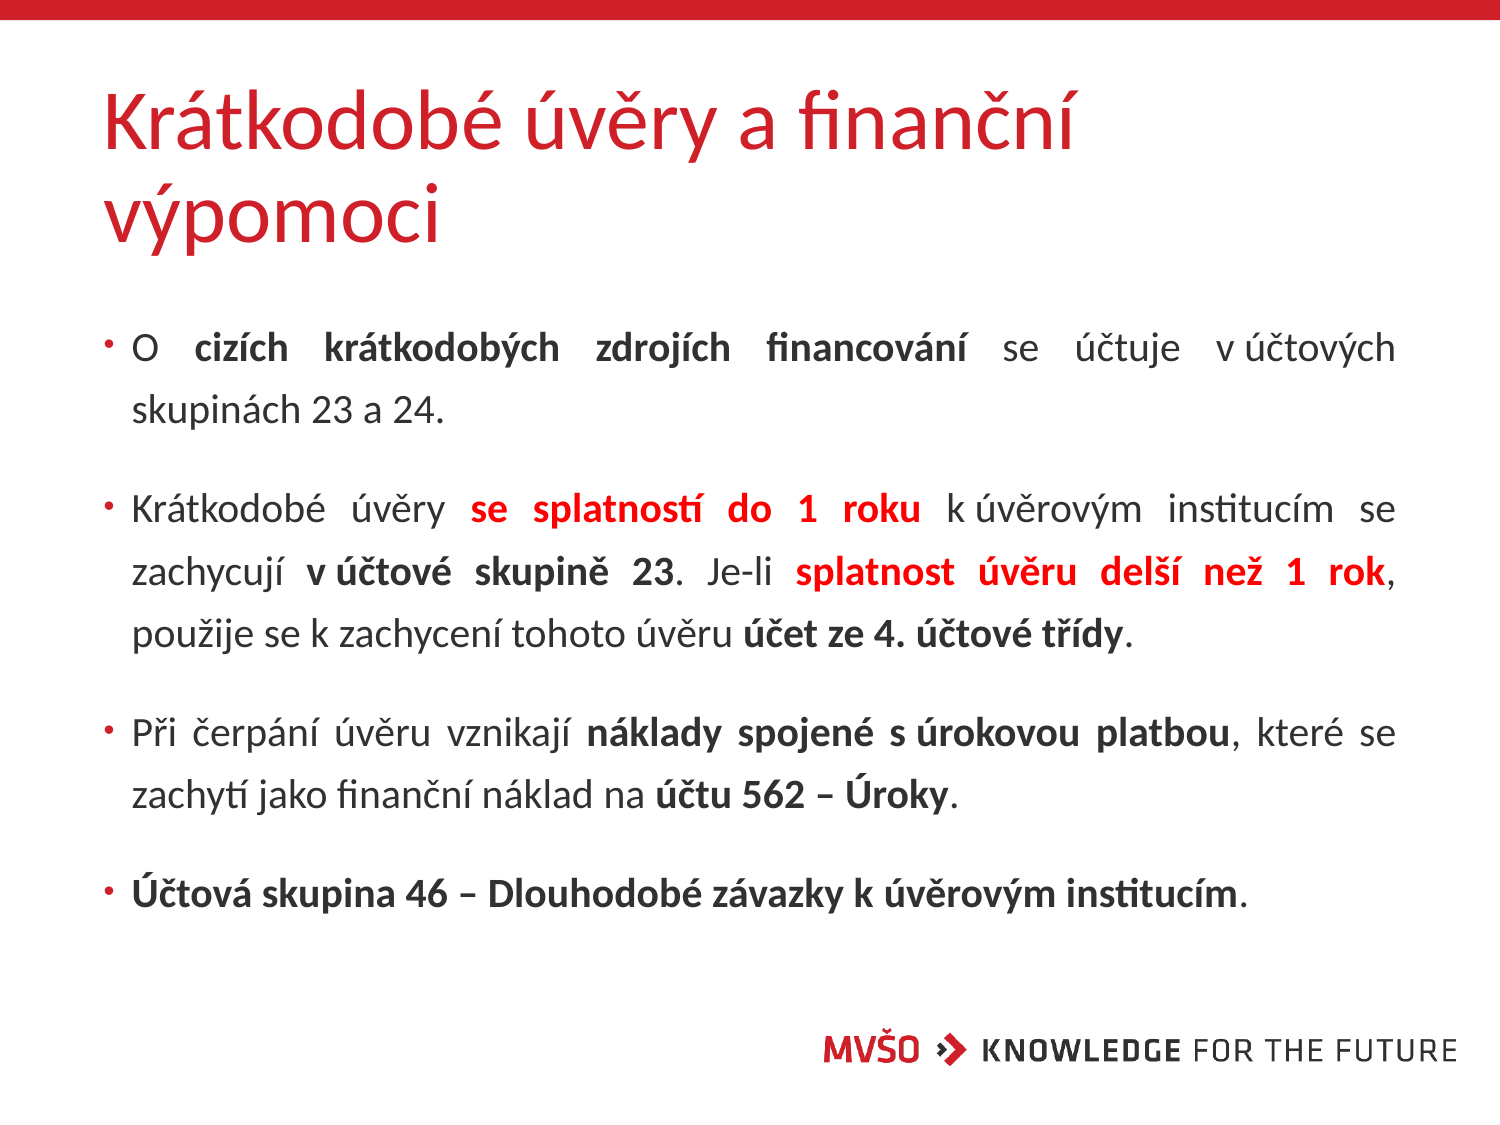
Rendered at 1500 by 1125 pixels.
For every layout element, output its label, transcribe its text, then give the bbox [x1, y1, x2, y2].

picture [824, 1028, 1456, 1066]
title Krátkodobé úvěry a finanční výpomoci [88, 59, 1412, 278]
list O cizích krátkodobých zdrojích financování se účtuje v účtových skupinách 23 a 24. Krátkodobé úvěry se splatností do 1 roku k úvěrovým institucím se zachycují v účtové skupině 23. Je-li splatnost úvěru delší než 1 rok, použije se k zachycení tohoto úvěru účet ze 4. účtové třídy. Při čerpání úvěru vznikají náklady spojené s úrokovou platbou, které se zachytí jako finanční náklad na účtu 562 – Úroky. Účtová skupina 46 – Dlouhodobé závazky k úvěrovým institucím. [88, 299, 1412, 969]
